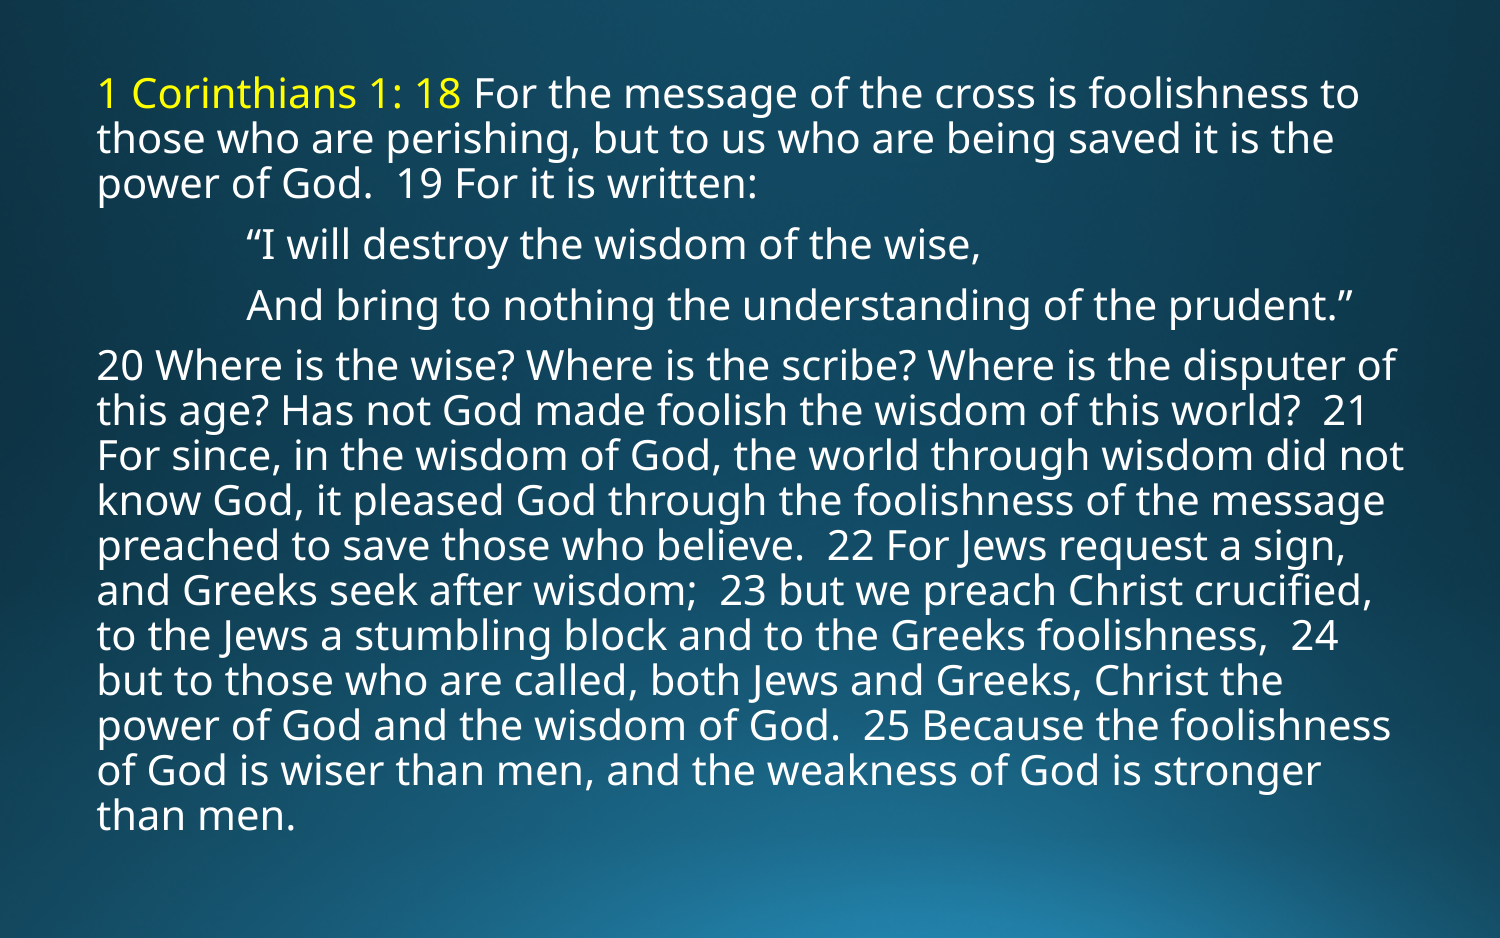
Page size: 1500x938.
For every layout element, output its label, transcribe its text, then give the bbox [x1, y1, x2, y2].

picture [0, 0, 1500, 938]
list 1 Corinthians 1: 18 For the message of the cross is foolishness to those who are perishing, but to us who are being saved it is the power of God. 19 For it is written: “I will destroy the wisdom of the wise, And bring to nothing the understanding of the prudent.” 20 Where is the wise? Where is the scribe? Where is the disputer of this age? Has not God made foolish the wisdom of this world? 21 For since, in the wisdom of God, the world through wisdom did not know God, it pleased God through the foolishness of the message preached to save those who believe. 22 For Jews request a sign, and Greeks seek after wisdom; 23 but we preach Christ crucified, to the Jews a stumbling block and to the Greeks foolishness, 24 but to those who are called, both Jews and Greeks, Christ the power of God and the wisdom of God. 25 Because the foolishness of God is wiser than men, and the weakness of God is stronger than men. [81, 65, 1421, 747]
